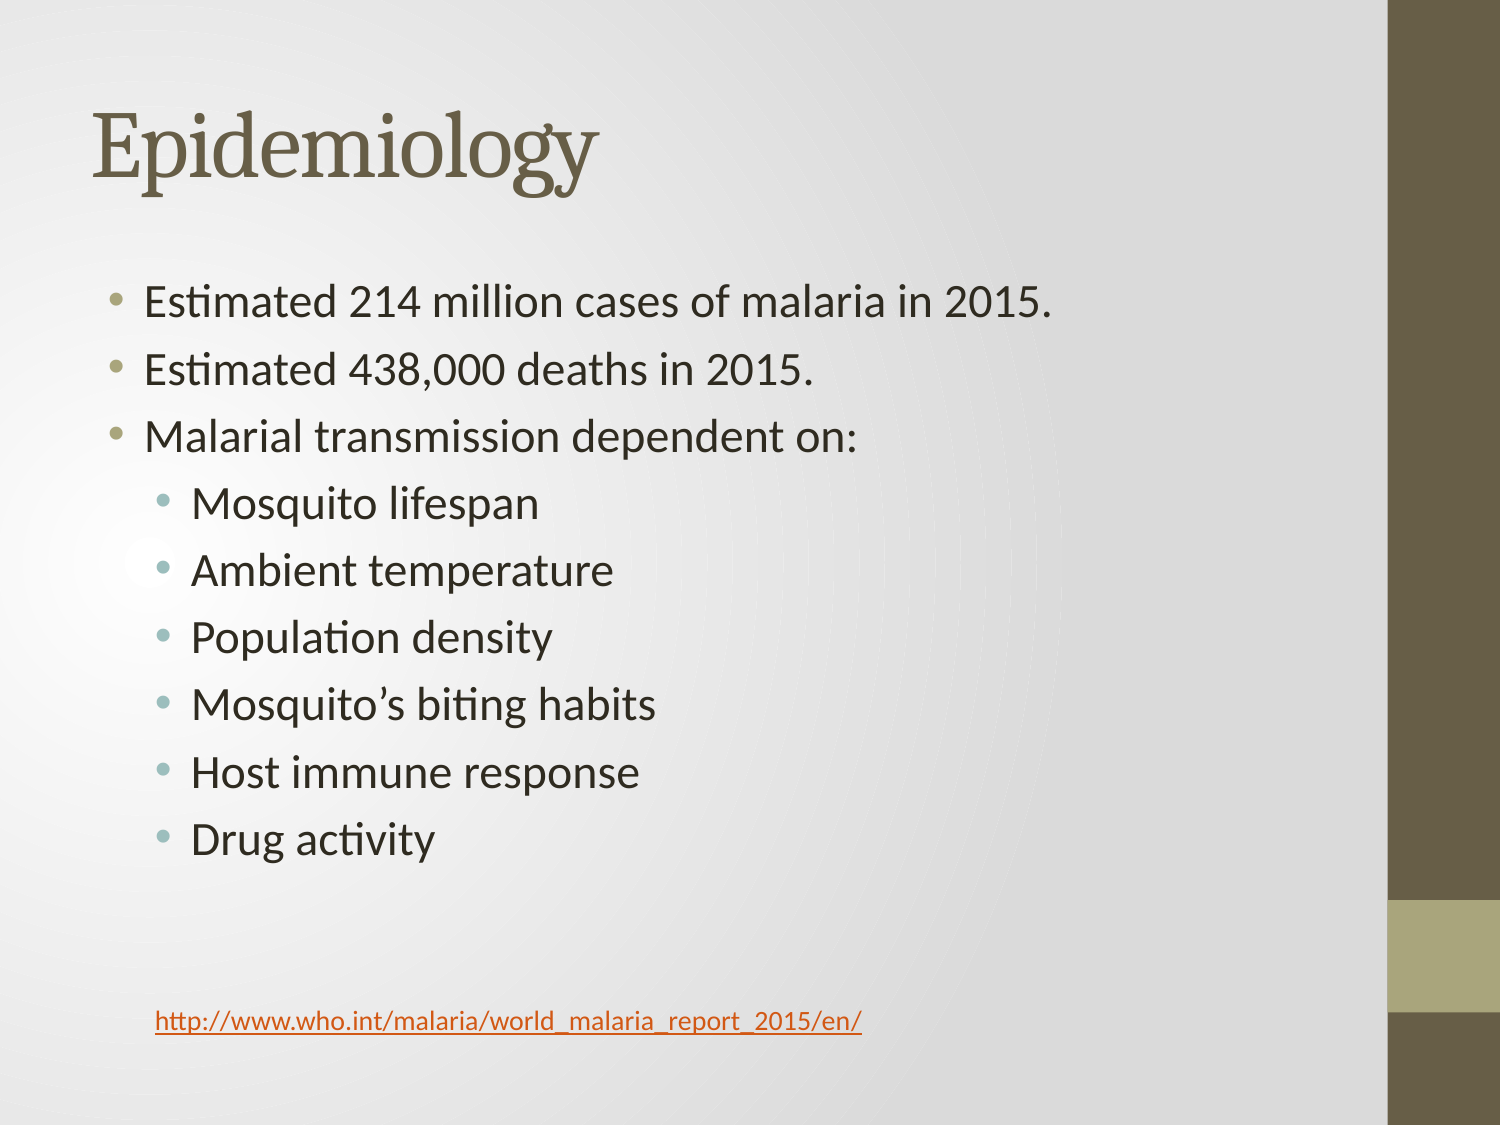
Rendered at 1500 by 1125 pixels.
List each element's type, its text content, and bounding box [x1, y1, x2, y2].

list Estimated 214 million cases of malaria in 2015. Estimated 438,000 deaths in 2015. Malarial transmission dependent on: Mosquito lifespan Ambient temperature Population density Mosquito’s biting habits Host immune response Drug activity http://www.who.int/malaria/world_malaria_report_2015/en/ [75, 262, 1325, 1050]
title Epidemiology [75, 45, 1325, 233]
